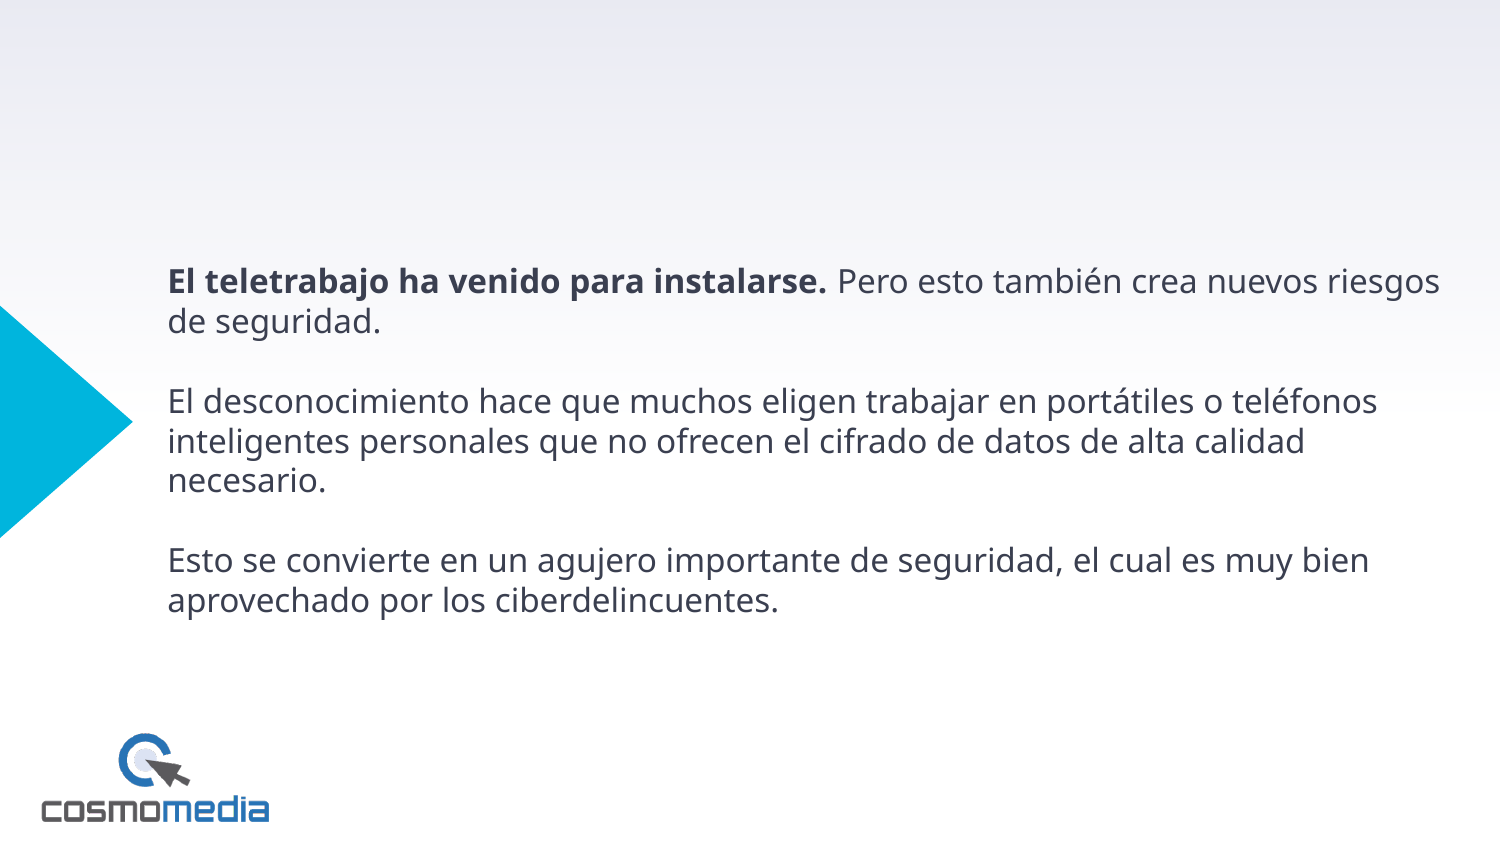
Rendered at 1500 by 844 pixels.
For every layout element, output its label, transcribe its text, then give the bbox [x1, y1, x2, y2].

picture [18, 718, 287, 844]
text_box El teletrabajo ha venido para instalarse. Pero esto también crea nuevos riesgos de seguridad. El desconocimiento hace que muchos eligen trabajar en portátiles o teléfonos inteligentes personales que no ofrecen el cifrado de datos de alta calidad necesario. Esto se convierte en un agujero importante de seguridad, el cual es muy bien aprovechado por los ciberdelincuentes. [152, 252, 1473, 627]
